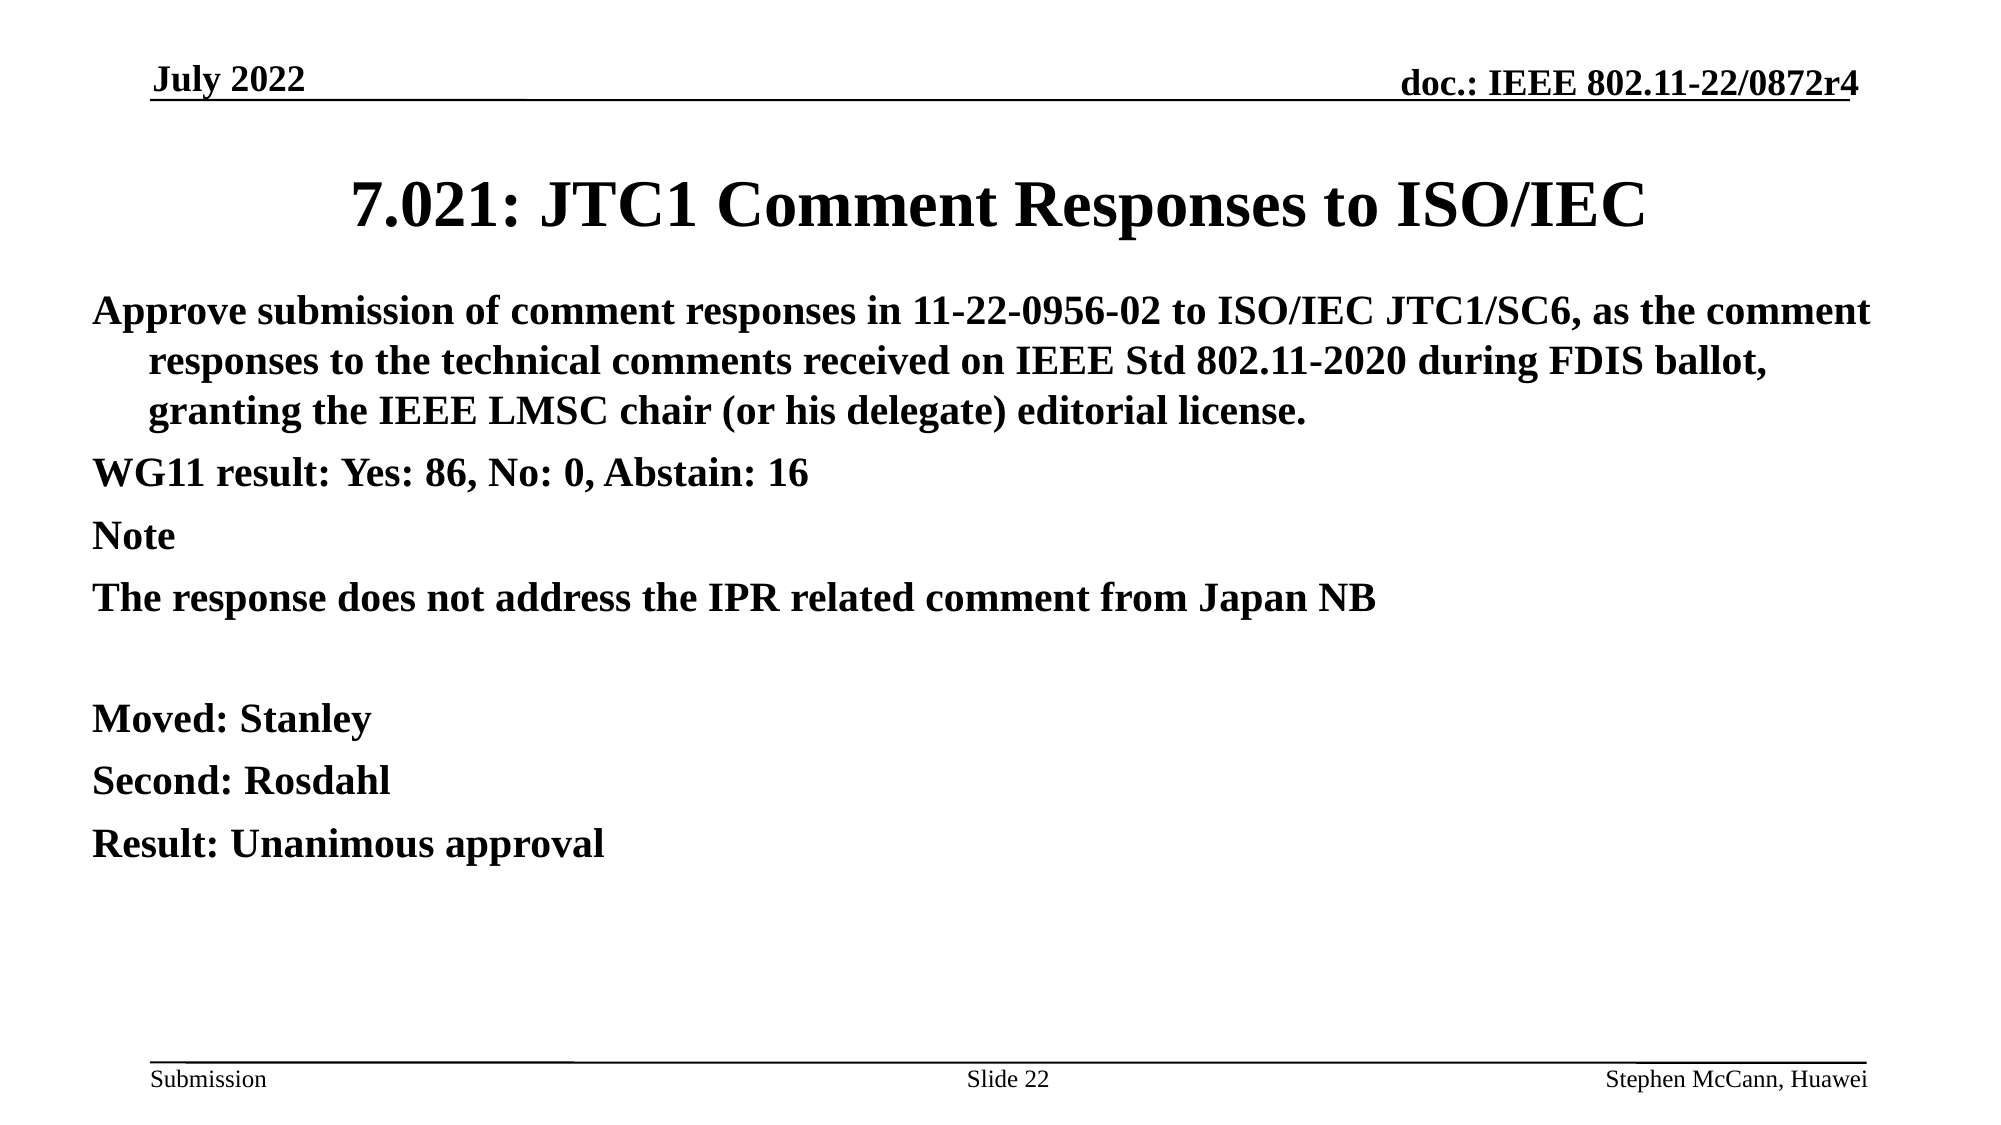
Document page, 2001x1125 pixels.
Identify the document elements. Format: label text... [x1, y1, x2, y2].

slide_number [152, 54, 563, 100]
title 7.021: JTC1 Comment Responses to ISO/IEC [149, 112, 1850, 274]
slide_number Slide 22 [950, 1061, 1067, 1123]
list Approve submission of comment responses in 11-22-0956-02 to ISO/IEC JTC1/SC6, as the comment responses to the technical comments received on IEEE Std 802.11-2020 during FDIS ballot, granting the IEEE LMSC chair (or his delegate) editorial license. WG11 result: Yes: 86, No: 0, Abstain: 16 Note The response does not address the IPR related comment from Japan NB Moved: Stanley Second: Rosdahl Result: Unanimous approval [76, 274, 1940, 1048]
footer Stephen McCann, Huawei [1171, 1061, 1869, 1093]
